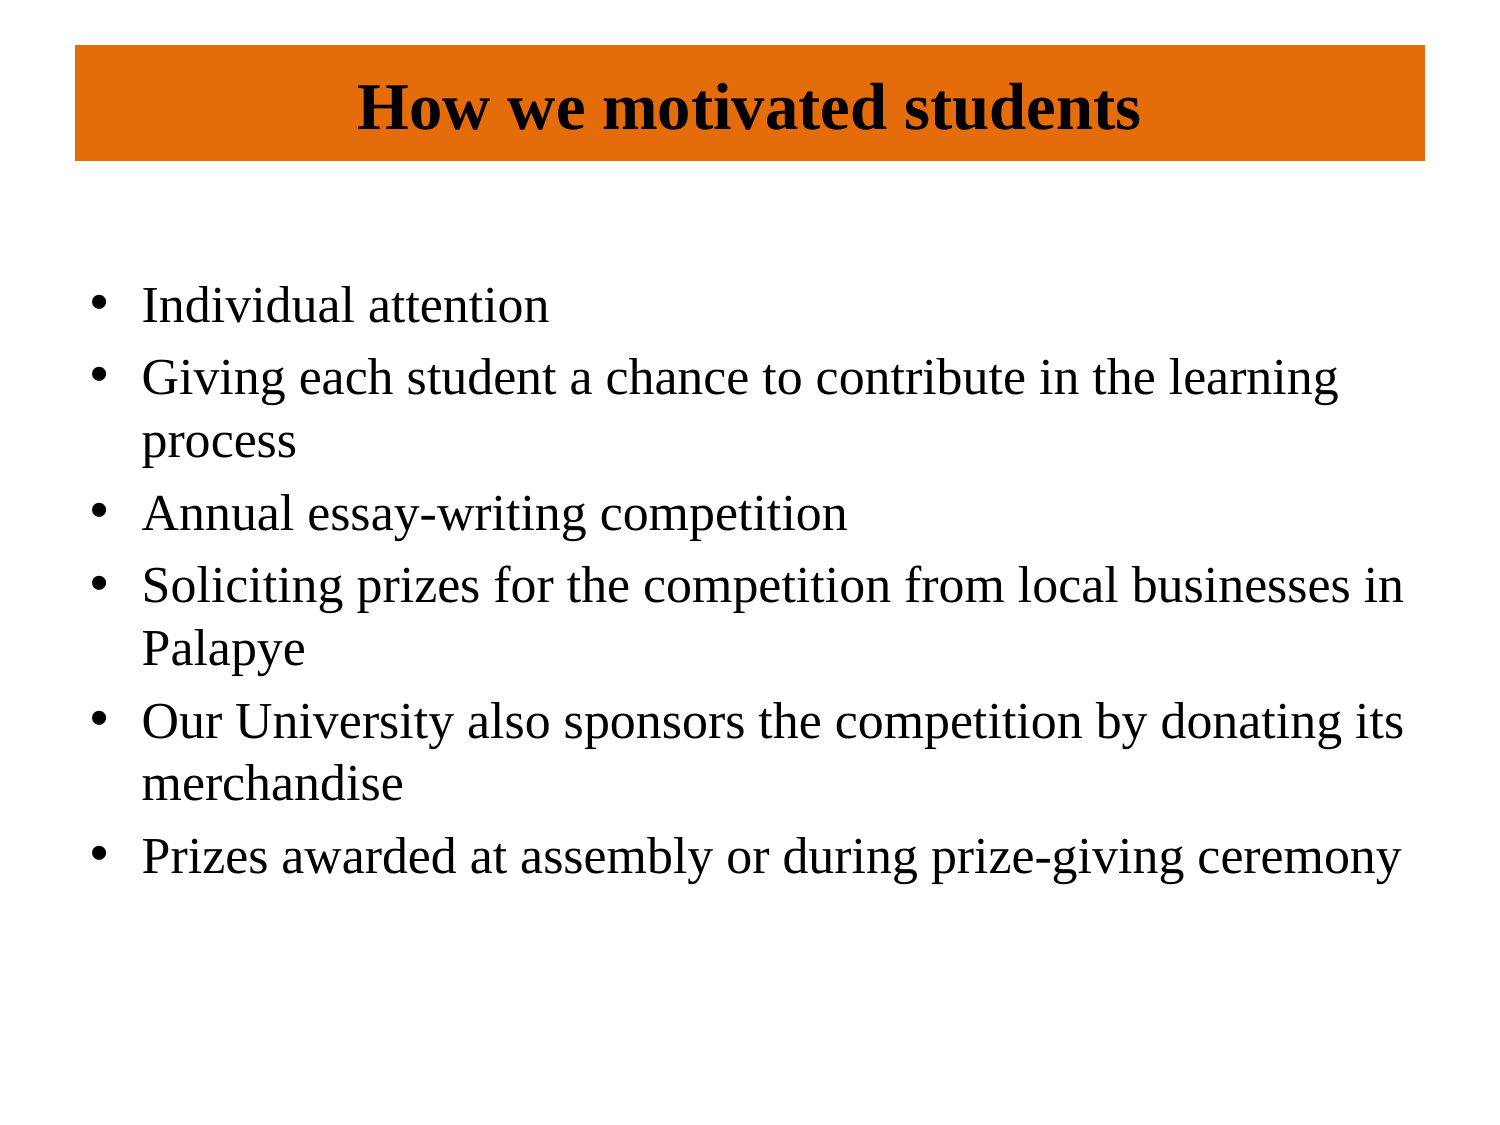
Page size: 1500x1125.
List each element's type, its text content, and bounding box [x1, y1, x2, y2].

title How we motivated students [75, 45, 1425, 161]
list Individual attention Giving each student a chance to contribute in the learning process Annual essay-writing competition Soliciting prizes for the competition from local businesses in Palapye Our University also sponsors the competition by donating its merchandise Prizes awarded at assembly or during prize-giving ceremony [75, 262, 1425, 1005]
